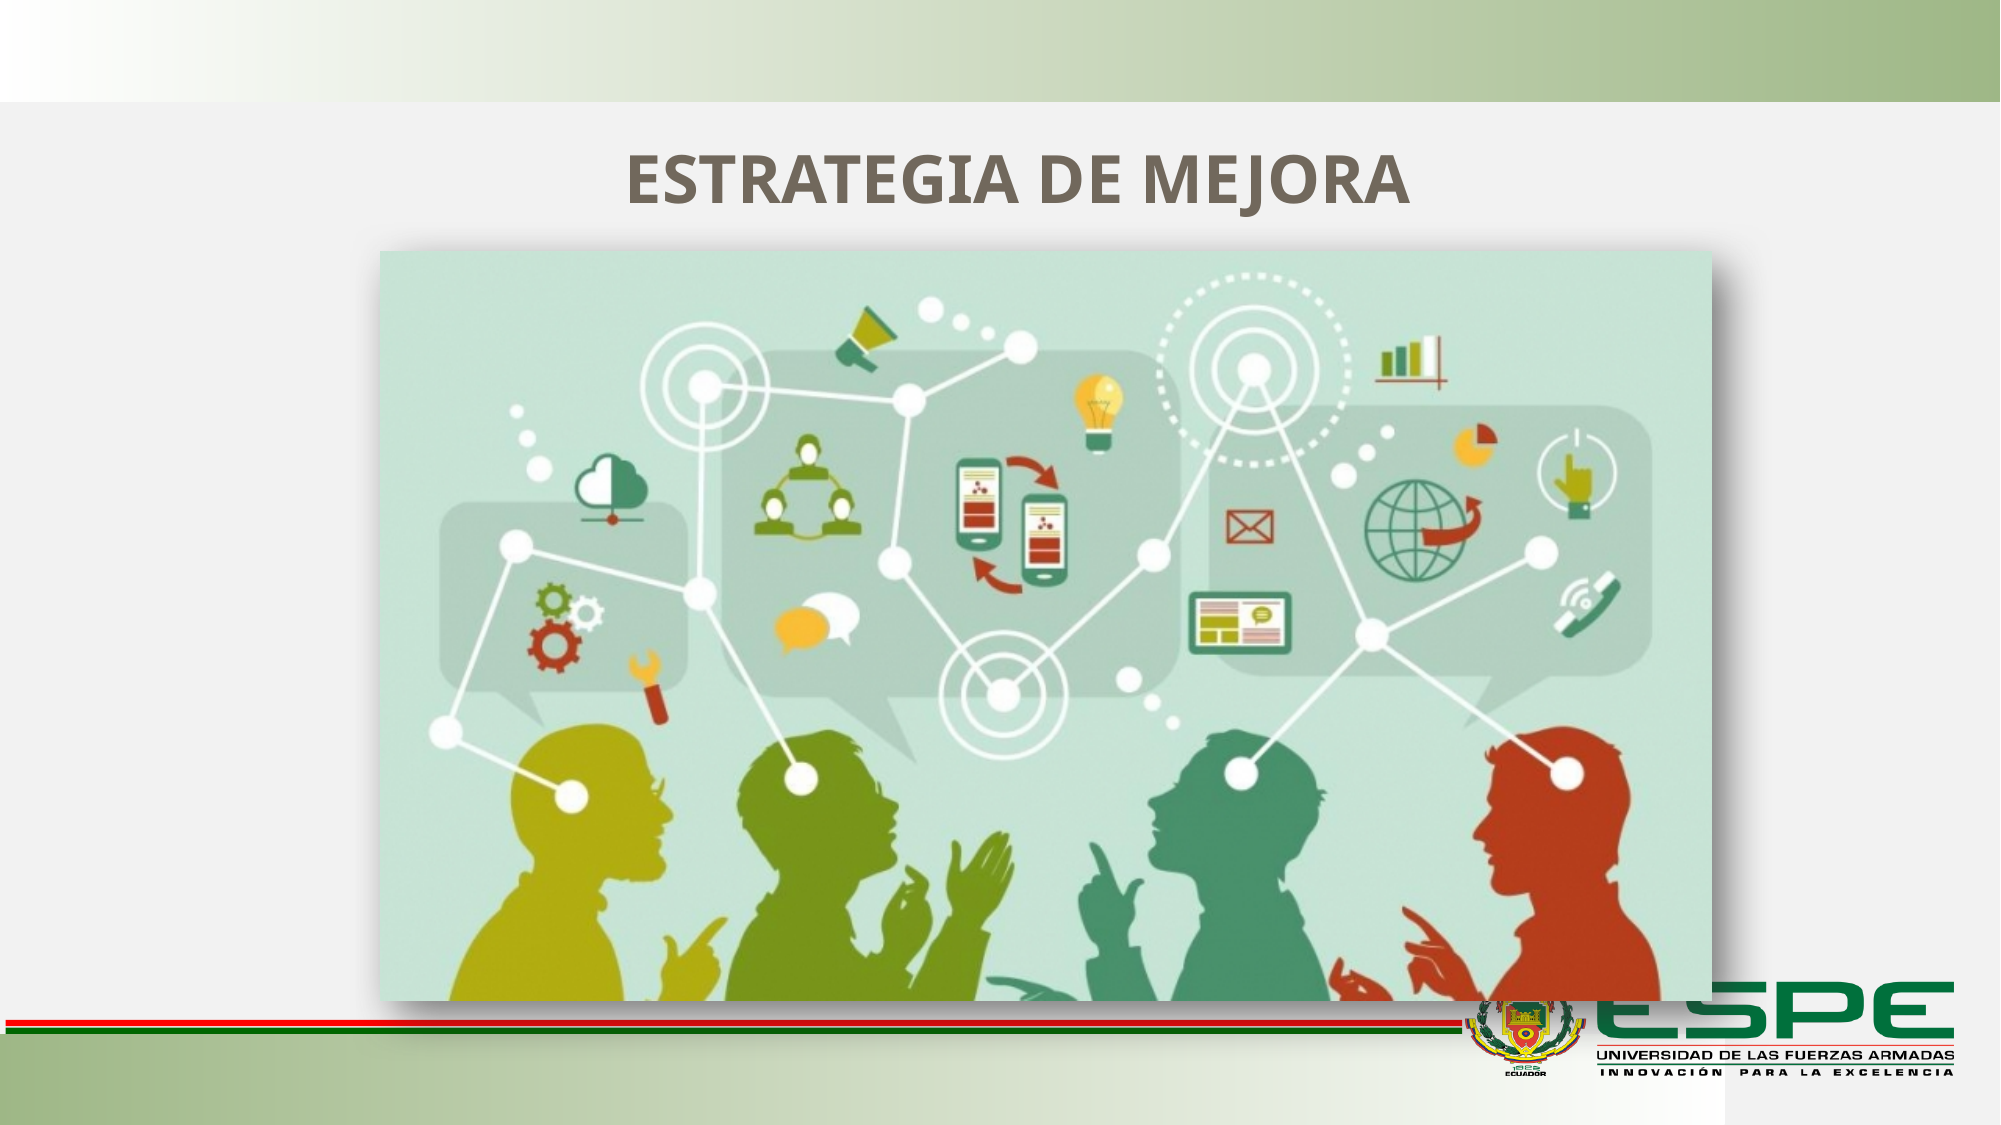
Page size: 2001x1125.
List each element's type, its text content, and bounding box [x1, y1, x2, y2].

text_box ESTRATEGIA DE MEJORA [357, 129, 1679, 225]
picture [380, 251, 1712, 1001]
picture [1465, 981, 1954, 1076]
